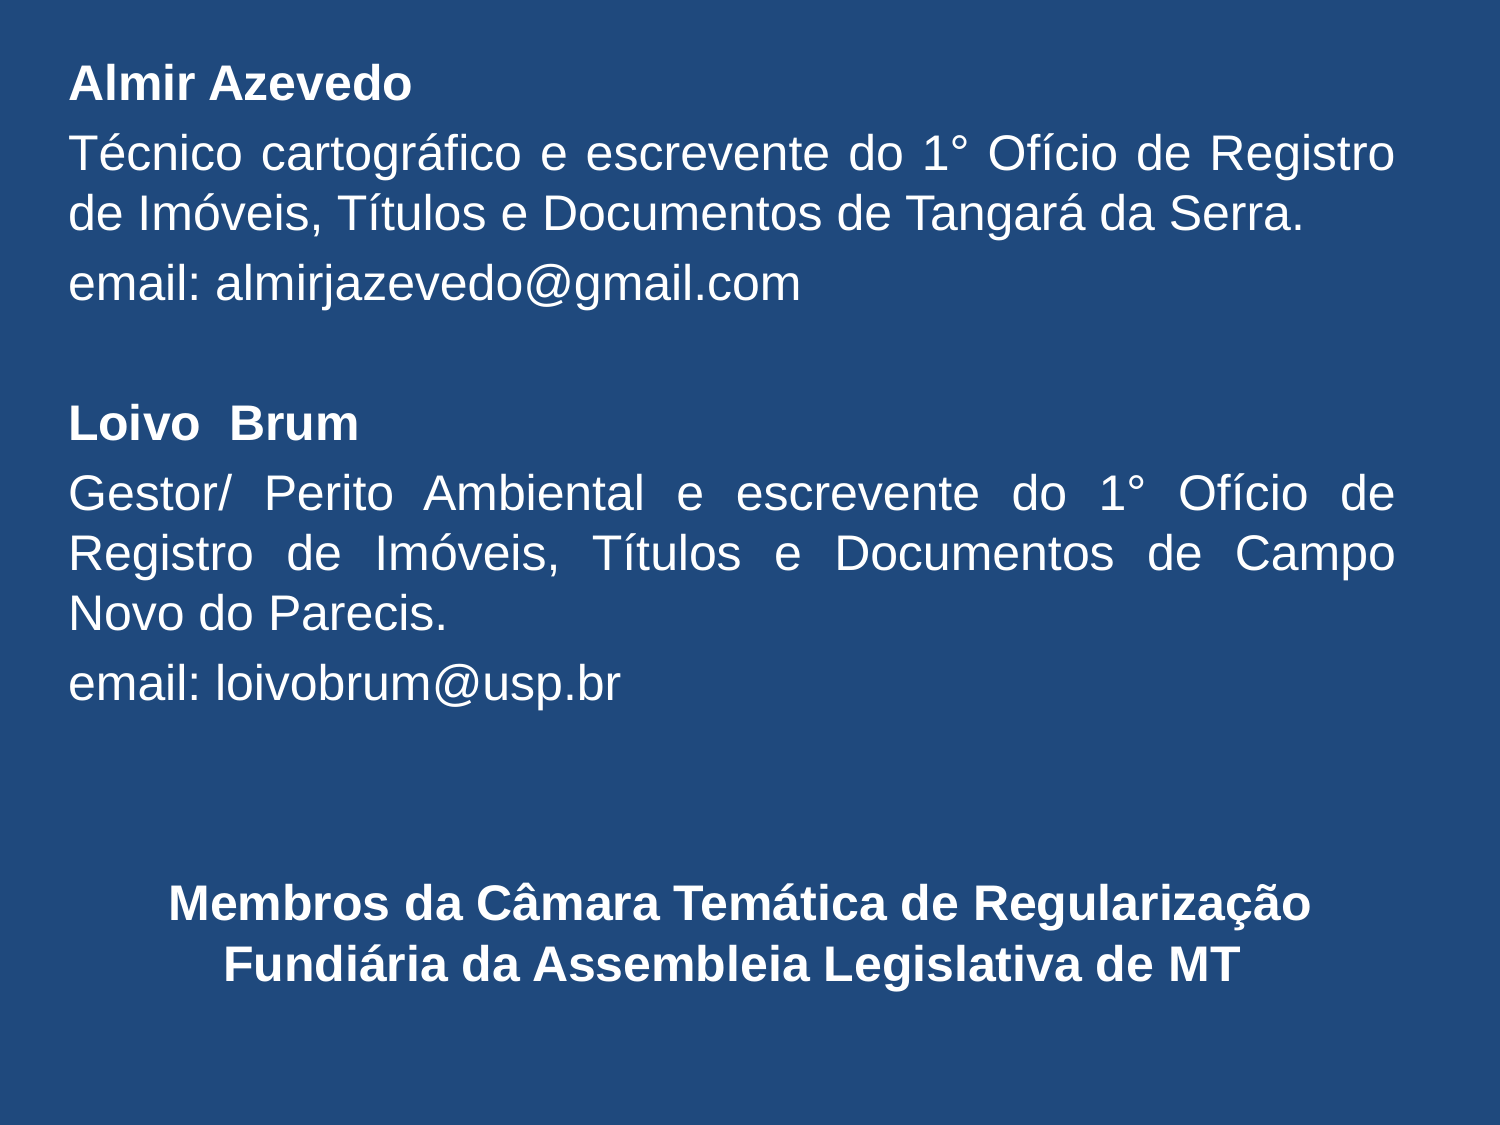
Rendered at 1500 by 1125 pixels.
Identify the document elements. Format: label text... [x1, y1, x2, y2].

list Almir Azevedo Técnico cartográfico e escrevente do 1° Ofício de Registro de Imóveis, Títulos e Documentos de Tangará da Serra. email: almirjazevedo@gmail.com Loivo Brum Gestor/ Perito Ambiental e escrevente do 1° Ofício de Registro de Imóveis, Títulos e Documentos de Campo Novo do Parecis. email: loivobrum@usp.br Membros da Câmara Temática de Regularização Fundiária da Assembleia Legislativa de MT [53, 42, 1412, 845]
